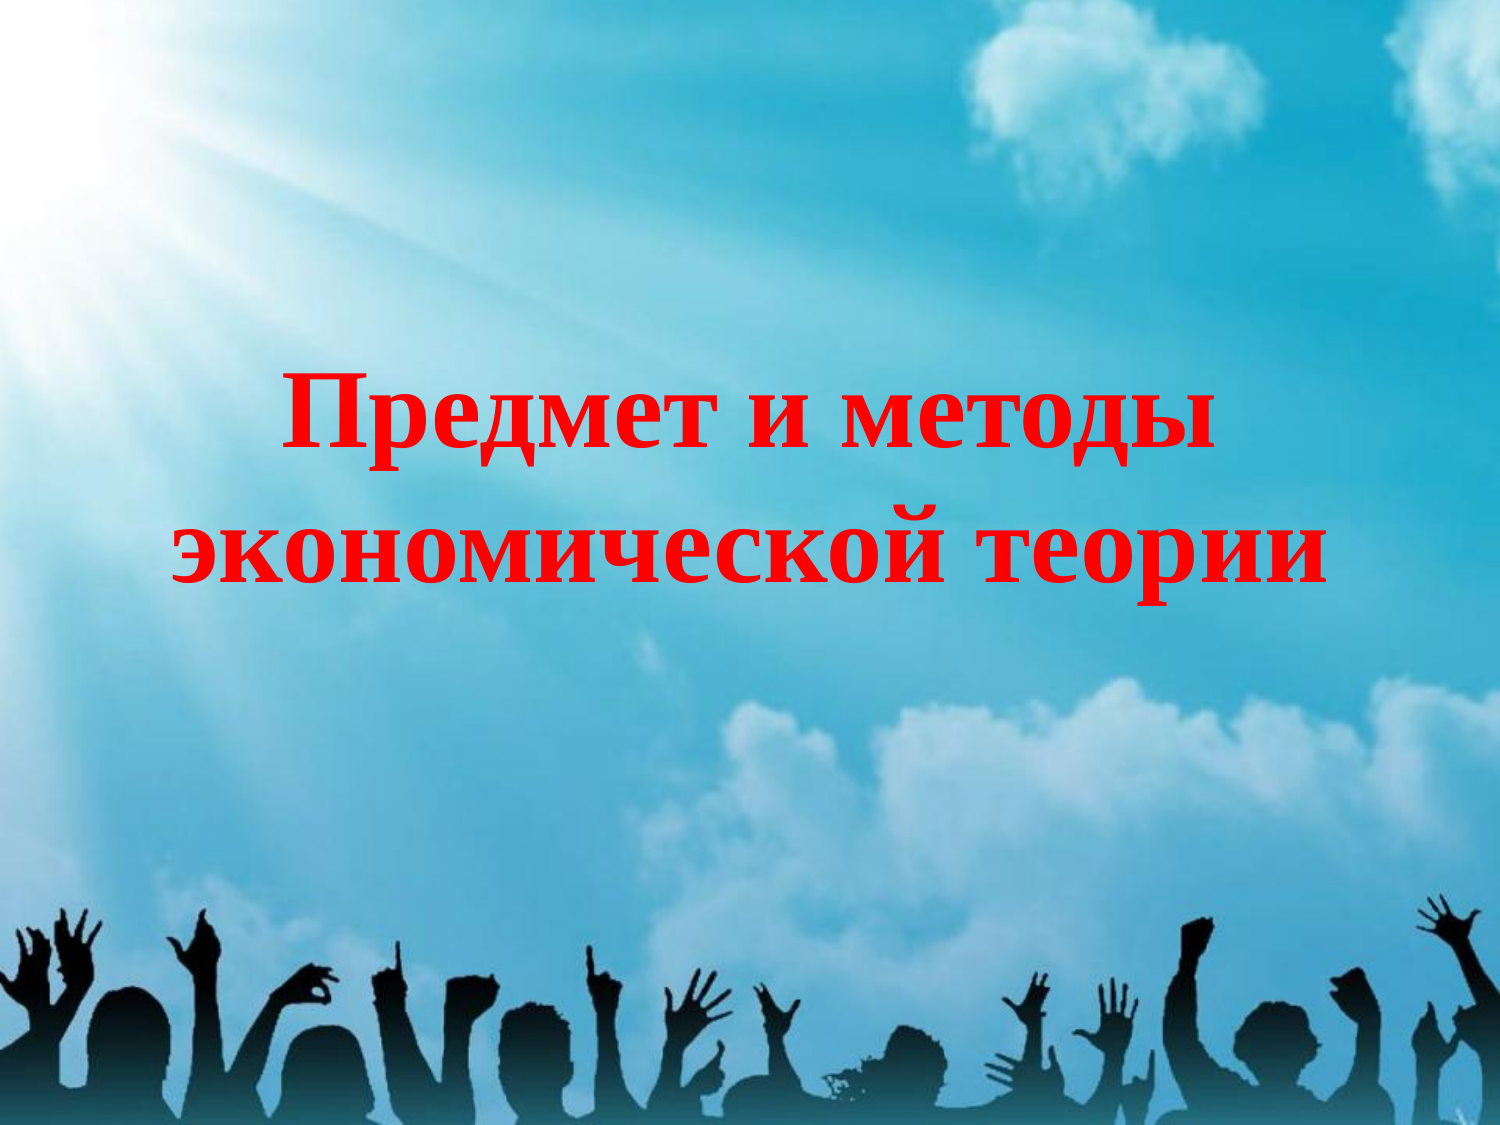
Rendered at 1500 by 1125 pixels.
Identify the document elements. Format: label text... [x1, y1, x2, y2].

picture [0, 0, 1500, 1125]
title Предмет и методы экономической теории [112, 349, 1388, 591]
